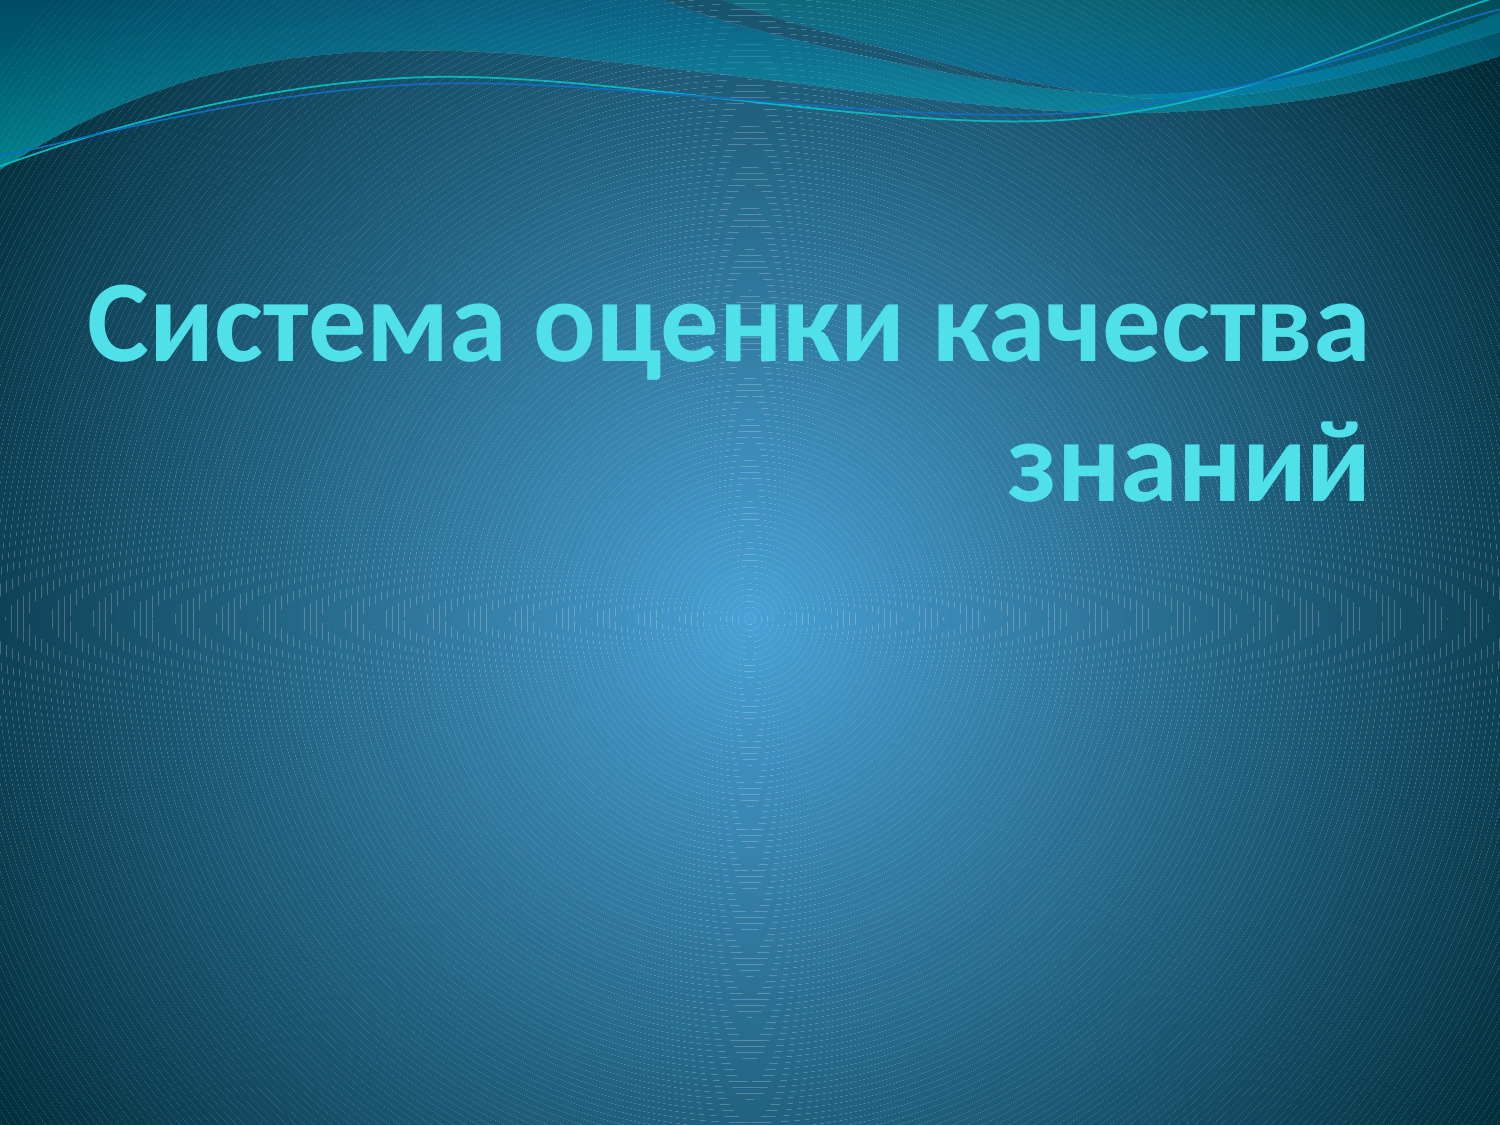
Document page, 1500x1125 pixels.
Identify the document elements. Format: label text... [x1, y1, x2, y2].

title Система оценки качества знаний [87, 224, 1376, 525]
